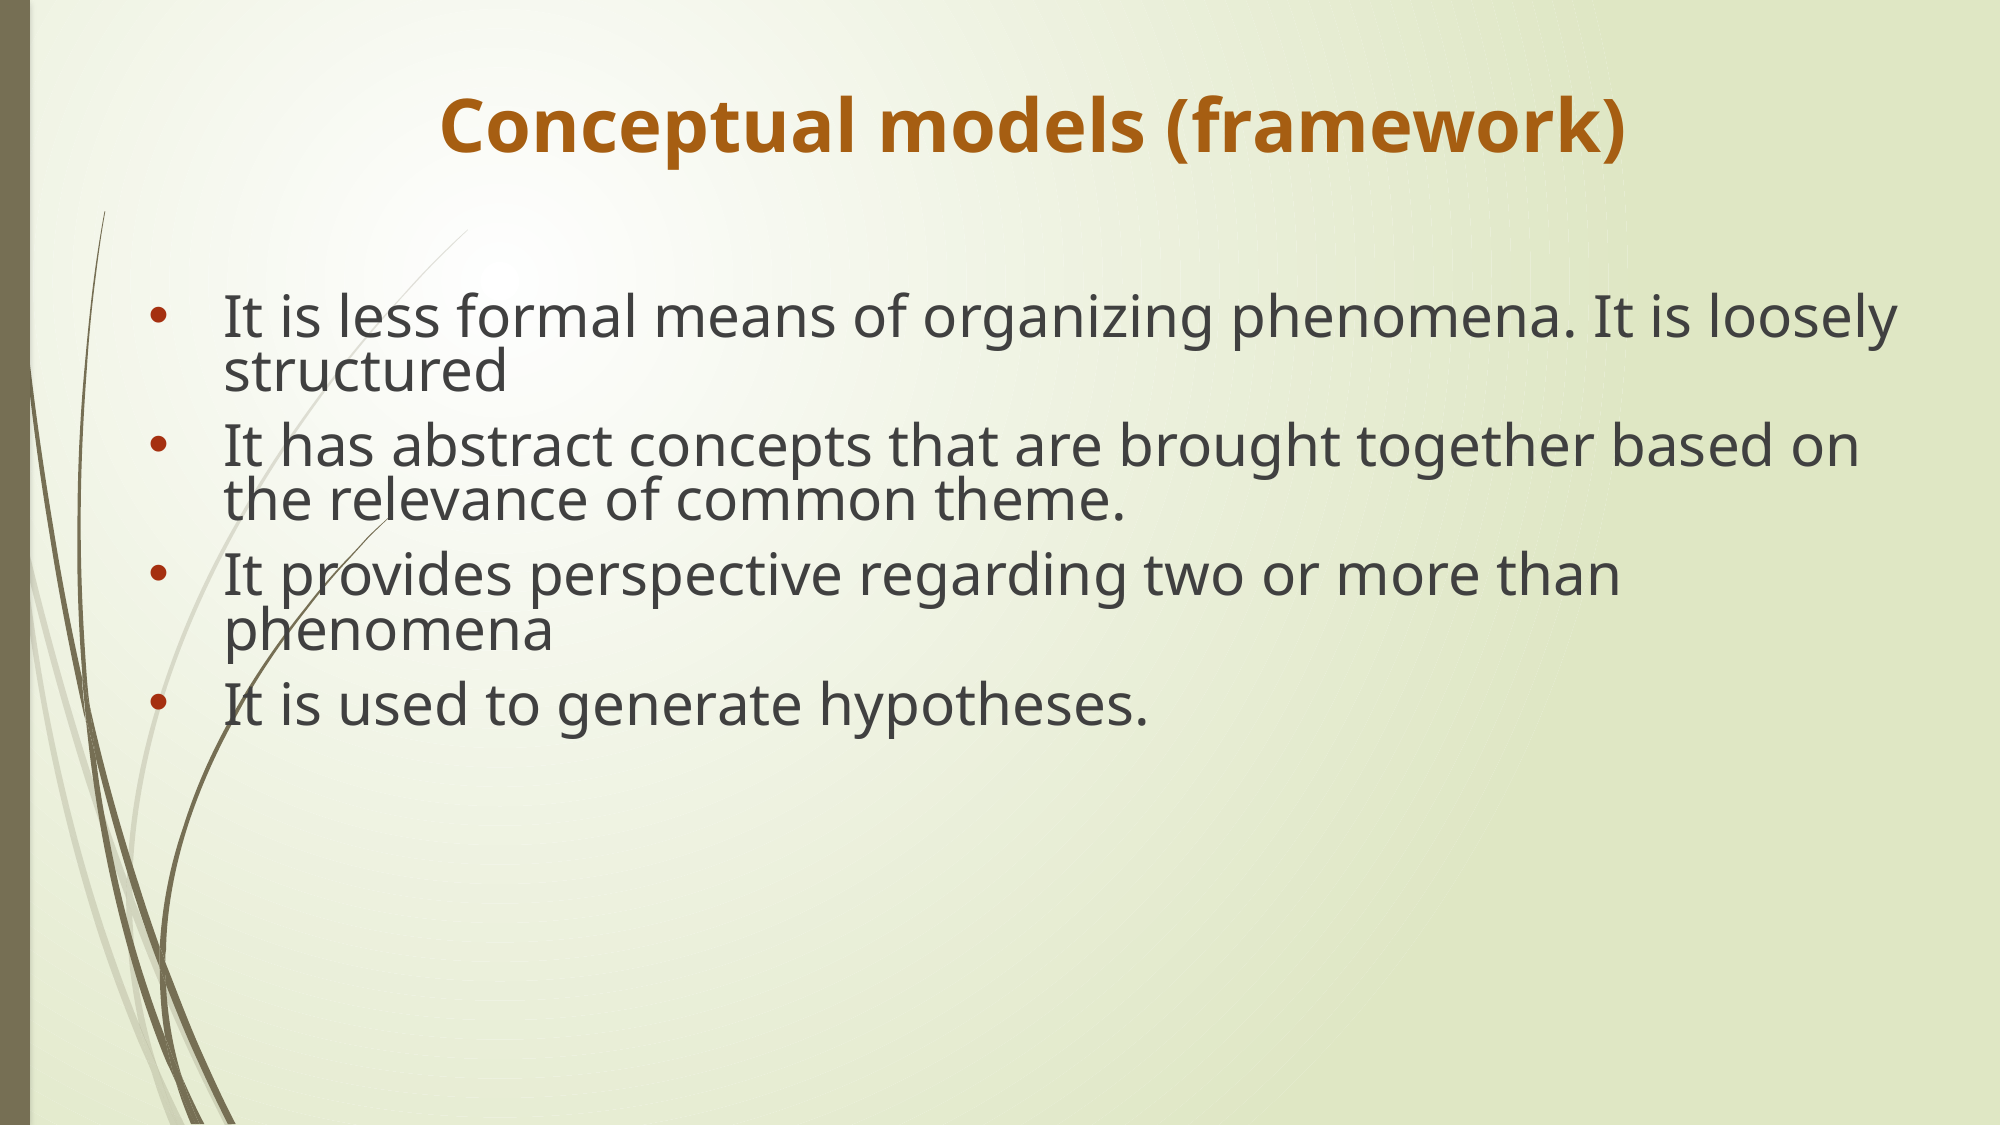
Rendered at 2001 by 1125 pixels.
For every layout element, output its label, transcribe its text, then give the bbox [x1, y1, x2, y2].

title Conceptual models (framework) [133, 70, 1934, 176]
list It is less formal means of organizing phenomena. It is loosely structured It has abstract concepts that are brought together based on the relevance of common theme. It provides perspective regarding two or more than phenomena It is used to generate hypotheses. [133, 287, 1934, 1005]
